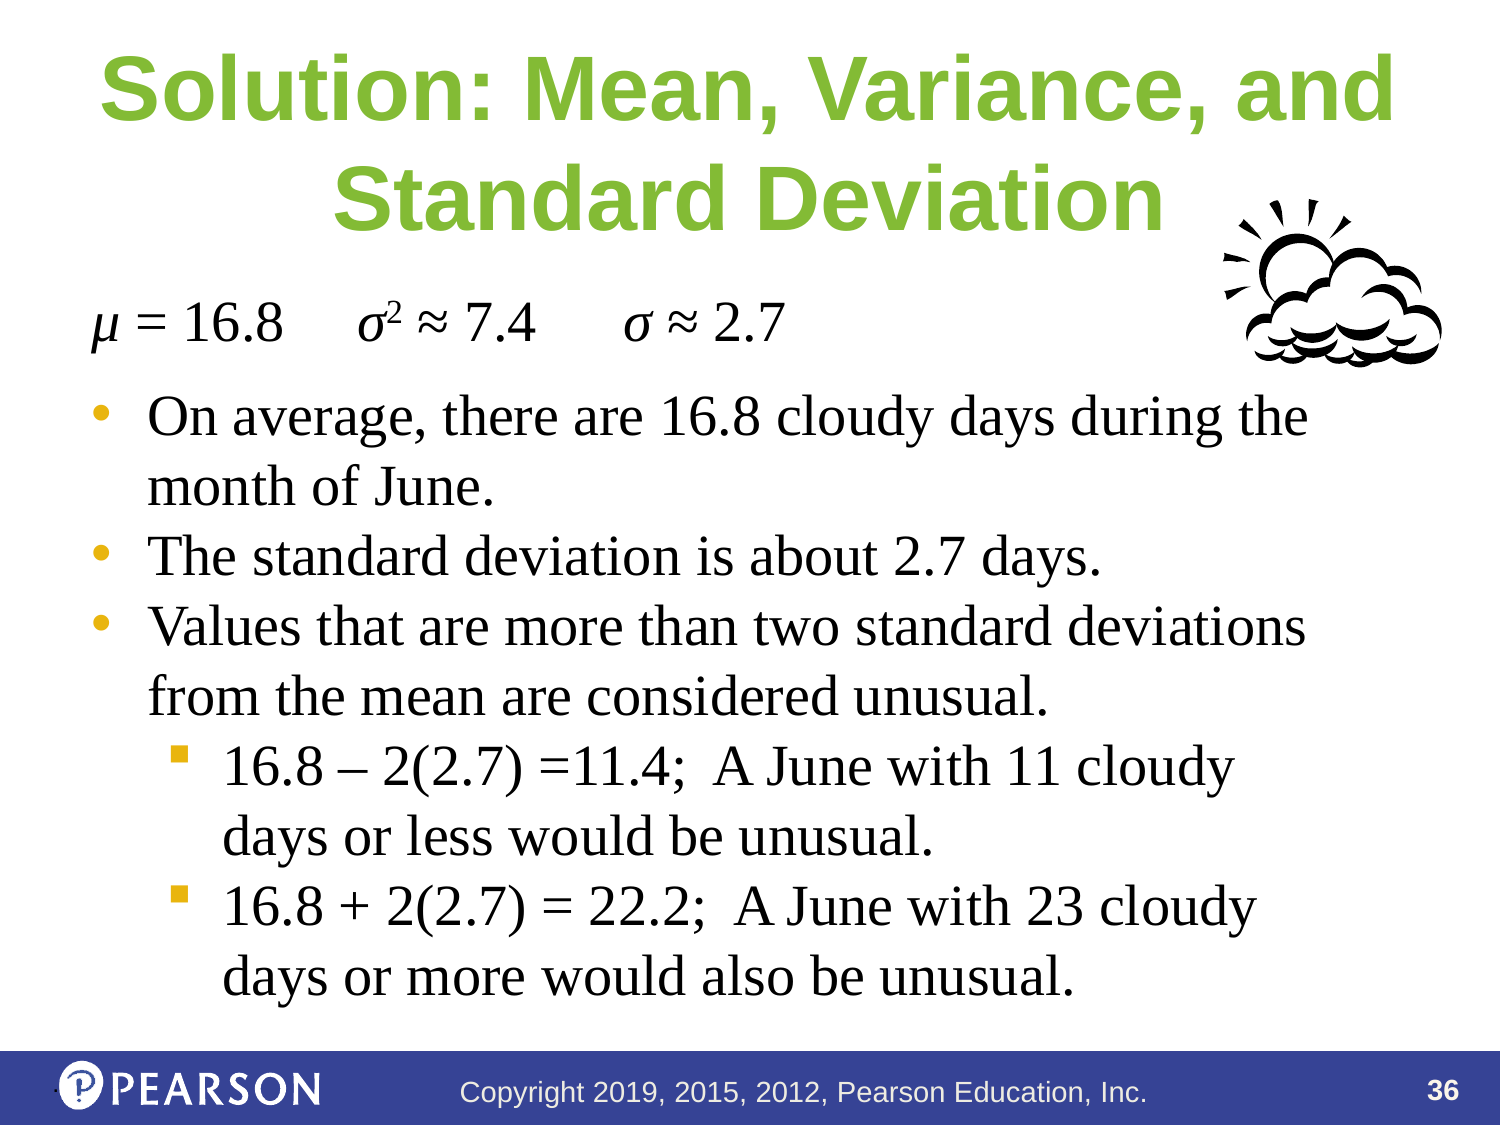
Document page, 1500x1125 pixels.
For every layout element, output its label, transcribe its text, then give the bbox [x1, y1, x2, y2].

picture [1222, 198, 1444, 368]
text_box μ = 16.8 σ2 ≈ 7.4 σ ≈ 2.7 [76, 275, 1169, 361]
text_box . [37, 1052, 750, 1113]
title Solution: Mean, Variance, and Standard Deviation [75, 45, 1425, 233]
text_box On average, there are 16.8 cloudy days during the month of June. The standard deviation is about 2.7 days. Values that are more than two standard deviations from the mean are considered unusual. 16.8 – 2(2.7) =11.4; A June with 11 cloudy days or less would be unusual. 16.8 + 2(2.7) = 22.2; A June with 23 cloudy days or more would also be unusual. [76, 369, 1371, 1015]
